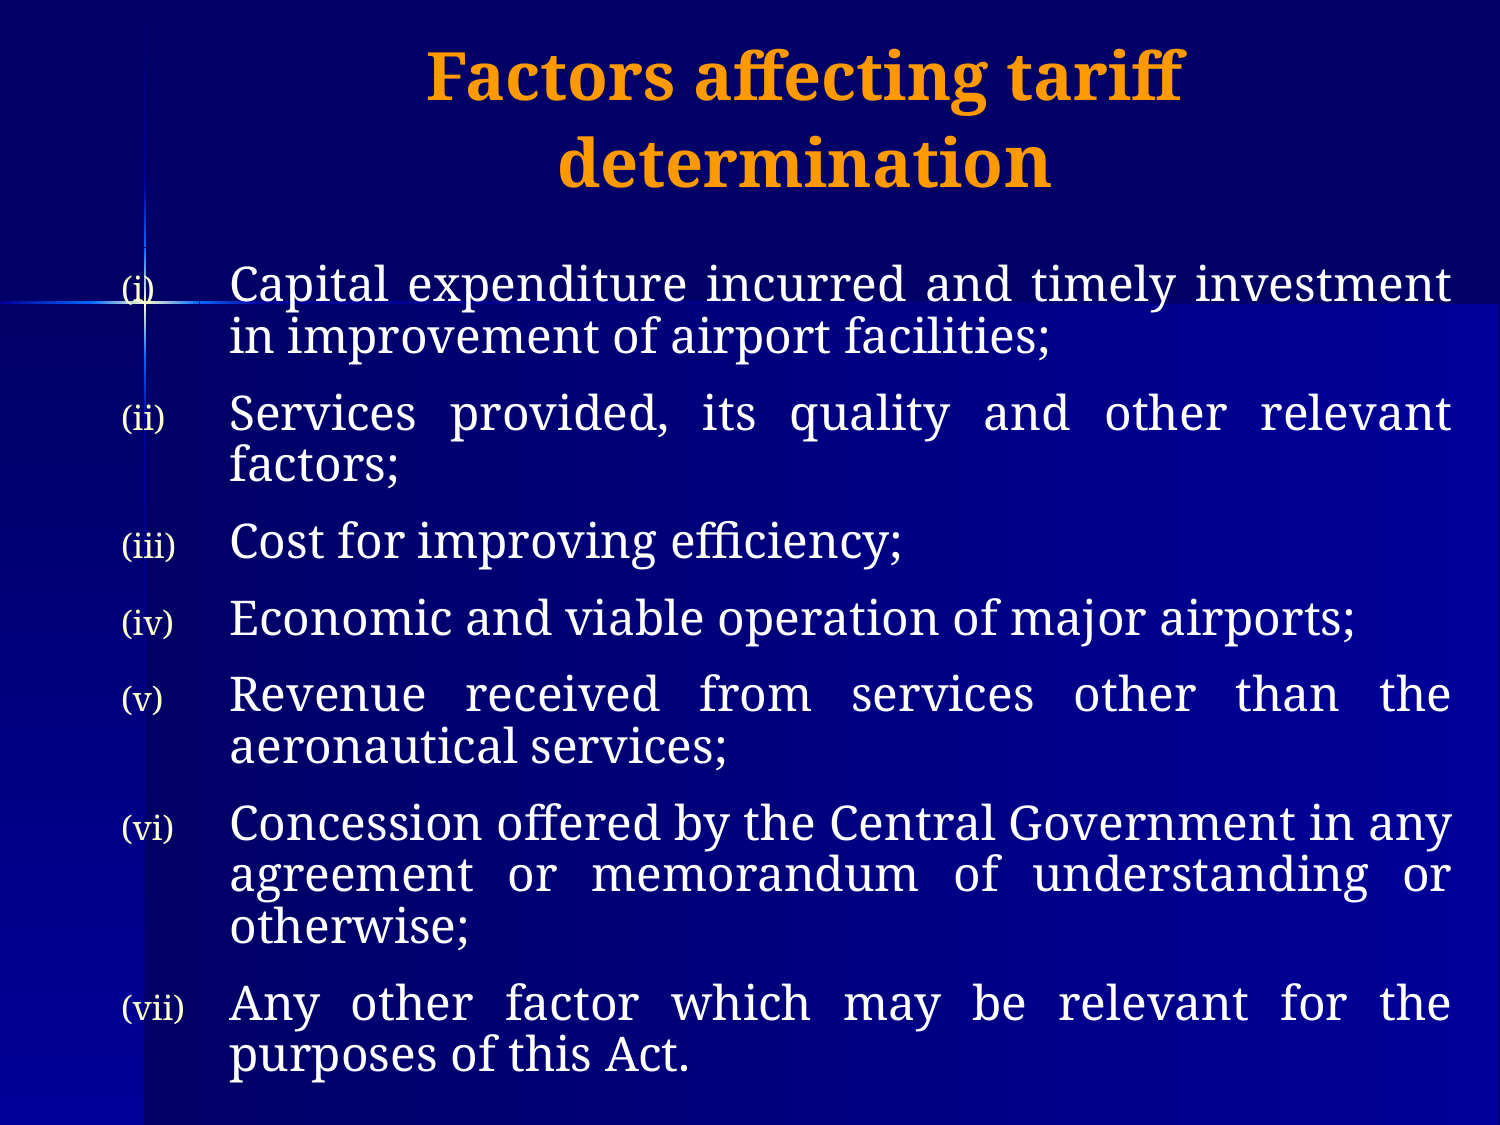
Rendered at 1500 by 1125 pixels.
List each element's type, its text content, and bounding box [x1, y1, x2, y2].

list Capital expenditure incurred and timely investment in improvement of airport facilities; Services provided, its quality and other relevant factors; Cost for improving efficiency; Economic and viable operation of major airports; Revenue received from services other than the aeronautical services; Concession offered by the Central Government in any agreement or memorandum of understanding or otherwise; Any other factor which may be relevant for the purposes of this Act. [106, 253, 1470, 1125]
title Factors affecting tariff determination [162, 30, 1449, 206]
